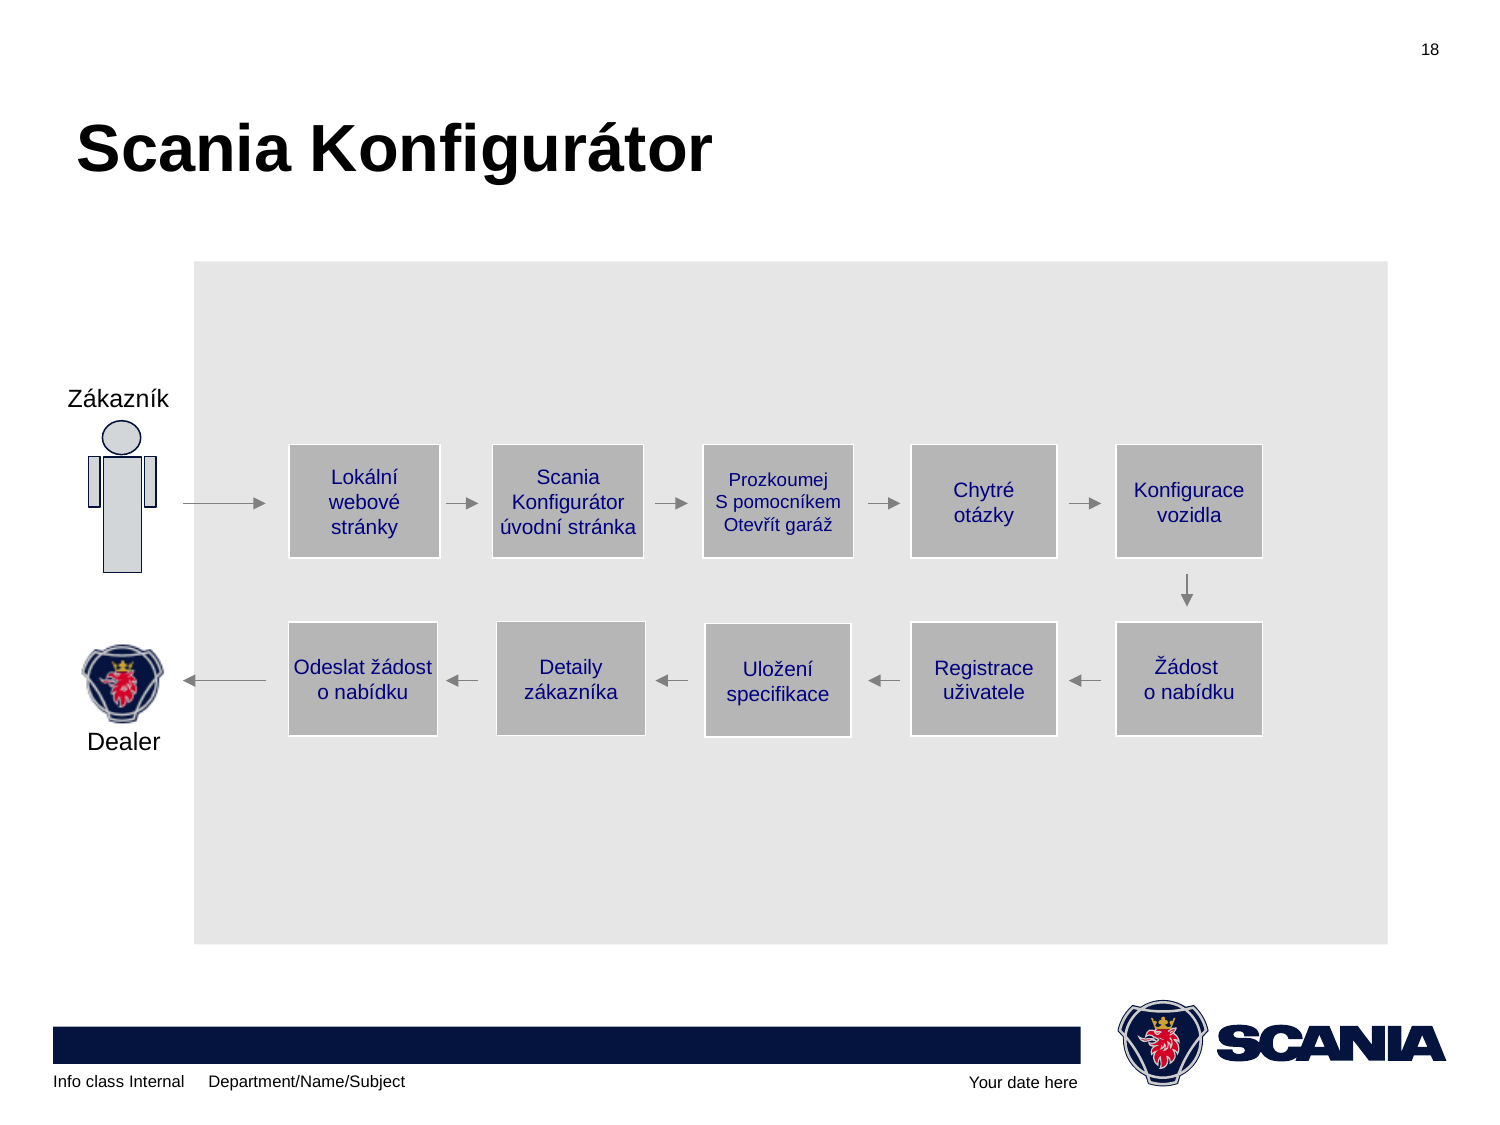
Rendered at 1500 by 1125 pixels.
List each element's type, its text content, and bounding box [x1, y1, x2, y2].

slide_number 18 [1245, 30, 1448, 67]
text_box Detaily zákazníka [496, 621, 646, 736]
text_box Zákazník [53, 375, 195, 420]
text_box Žádost o nabídku [1116, 622, 1263, 736]
text_box Chytré otázky [910, 444, 1058, 559]
slide_number Your date here [829, 1064, 1079, 1100]
text_box Odeslat žádost o nabídku [288, 622, 438, 736]
text_box Scania Konfigurátor úvodní stránka [492, 444, 644, 559]
title Scania Konfigurátor [76, 78, 928, 185]
text_box [192, 259, 1390, 946]
picture [73, 636, 172, 733]
text_box Konfigurace vozidla [1116, 444, 1263, 559]
footer Info class Internal Department/Name/Subject [52, 1062, 727, 1099]
text_box Uložení specifikace [704, 623, 852, 737]
text_box Lokální webové stránky [289, 444, 441, 559]
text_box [88, 420, 157, 573]
text_box Registrace uživatele [910, 622, 1057, 736]
text_box Prozkoumej S pomocníkem Otevřít garáž [702, 444, 854, 559]
text_box Dealer [53, 717, 195, 763]
